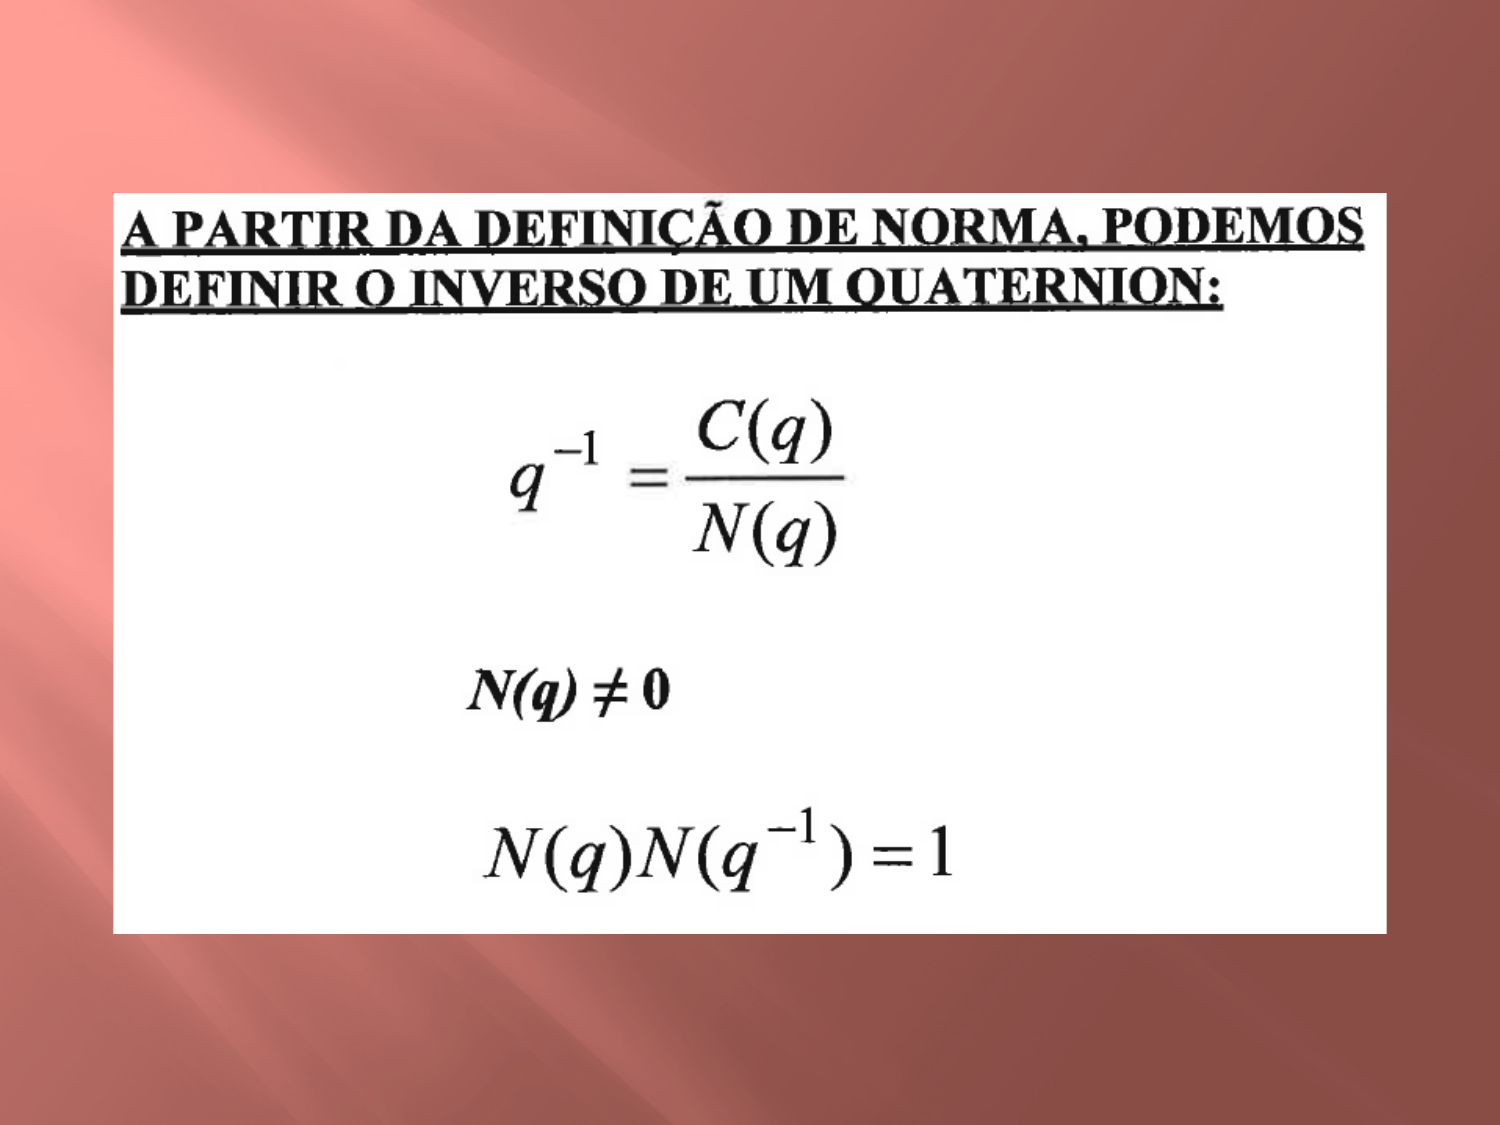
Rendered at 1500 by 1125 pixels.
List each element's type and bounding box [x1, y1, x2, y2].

picture [112, 193, 1387, 934]
